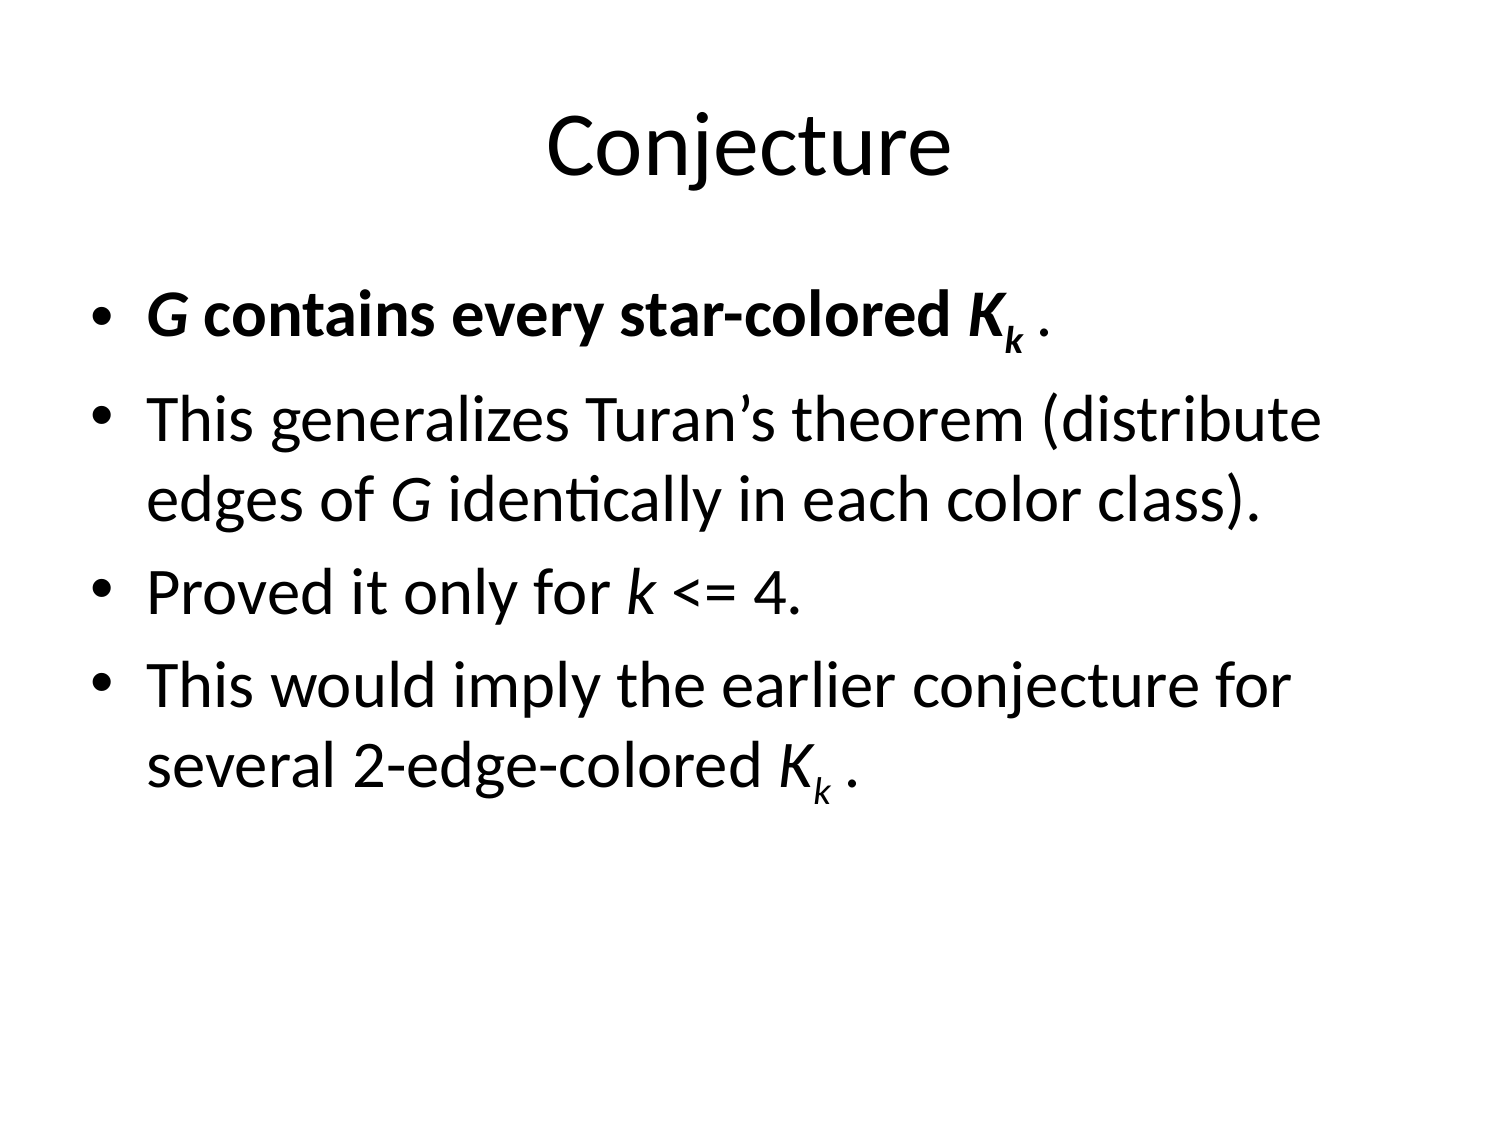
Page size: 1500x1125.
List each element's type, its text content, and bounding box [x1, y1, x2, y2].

list G contains every star-colored Kk . This generalizes Turan’s theorem (distribute edges of G identically in each color class). Proved it only for k <= 4. This would imply the earlier conjecture for several 2-edge-colored Kk . [75, 262, 1425, 1005]
title Conjecture [75, 45, 1425, 233]
